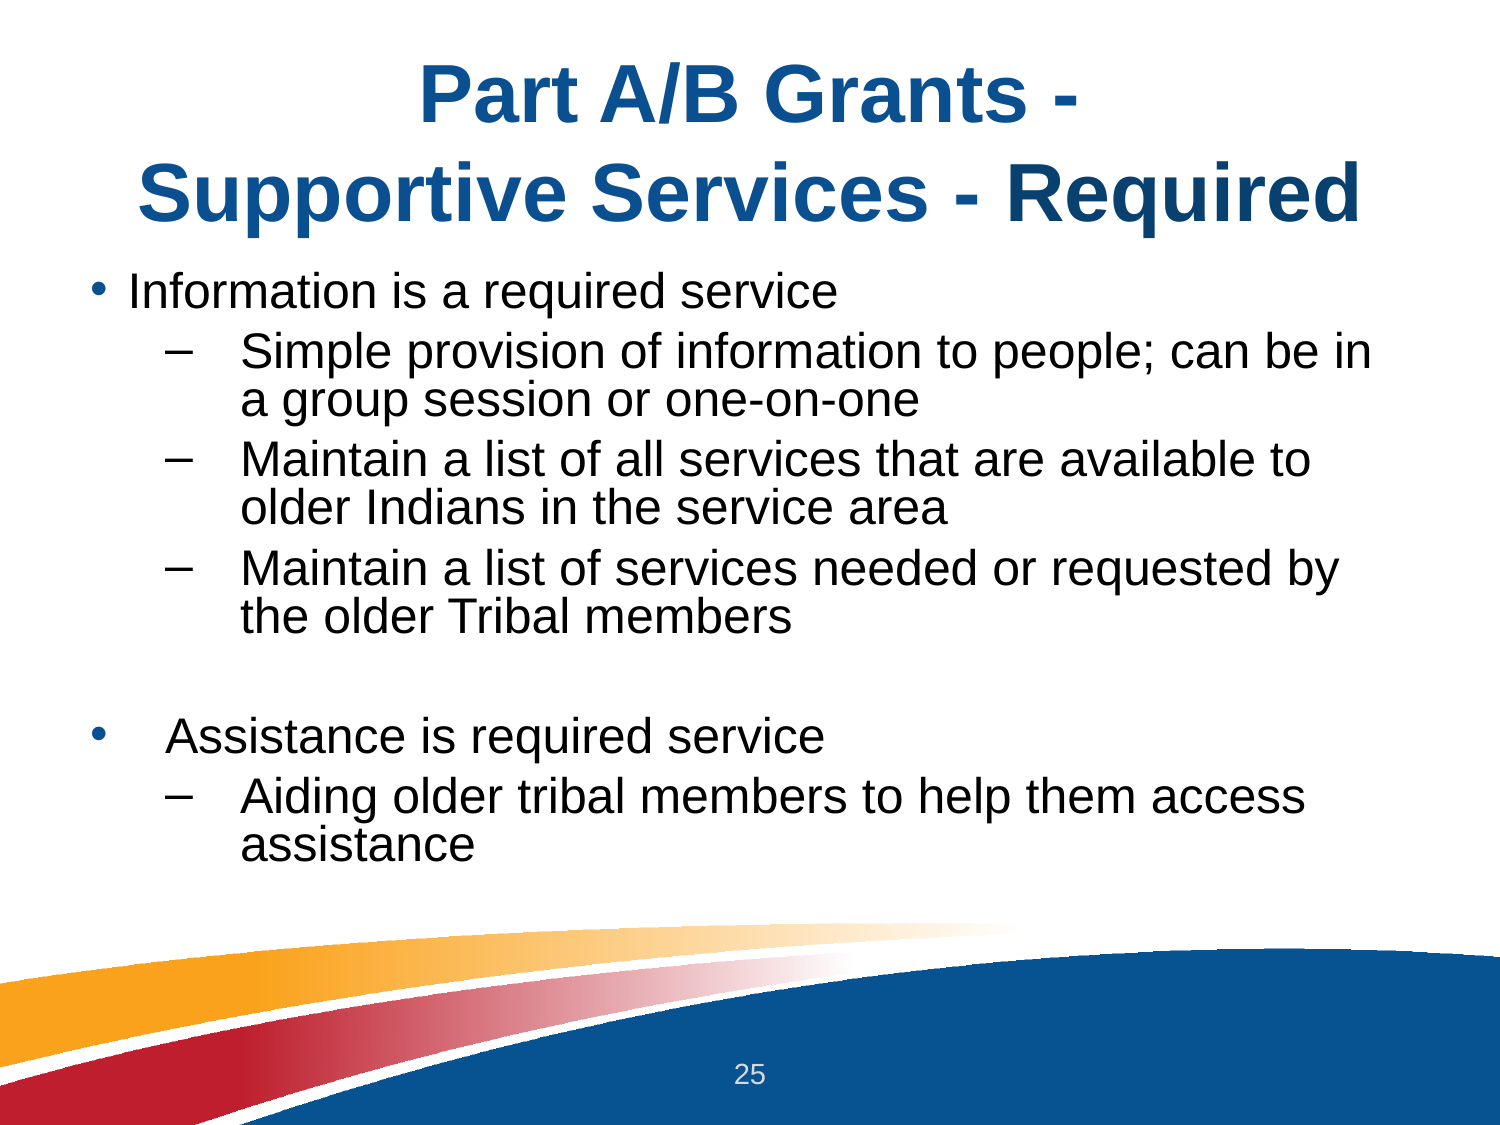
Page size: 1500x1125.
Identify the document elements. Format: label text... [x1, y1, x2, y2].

slide_number 25 [575, 1042, 925, 1103]
title Part A/B Grants - Supportive Services - Required [75, 45, 1425, 233]
list Information is a required service Simple provision of information to people; can be in a group session or one-on-one Maintain a list of all services that are available to older Indians in the service area Maintain a list of services needed or requested by the older Tribal members Assistance is required service Aiding older tribal members to help them access assistance [75, 262, 1425, 1043]
picture [0, 887, 1500, 1125]
